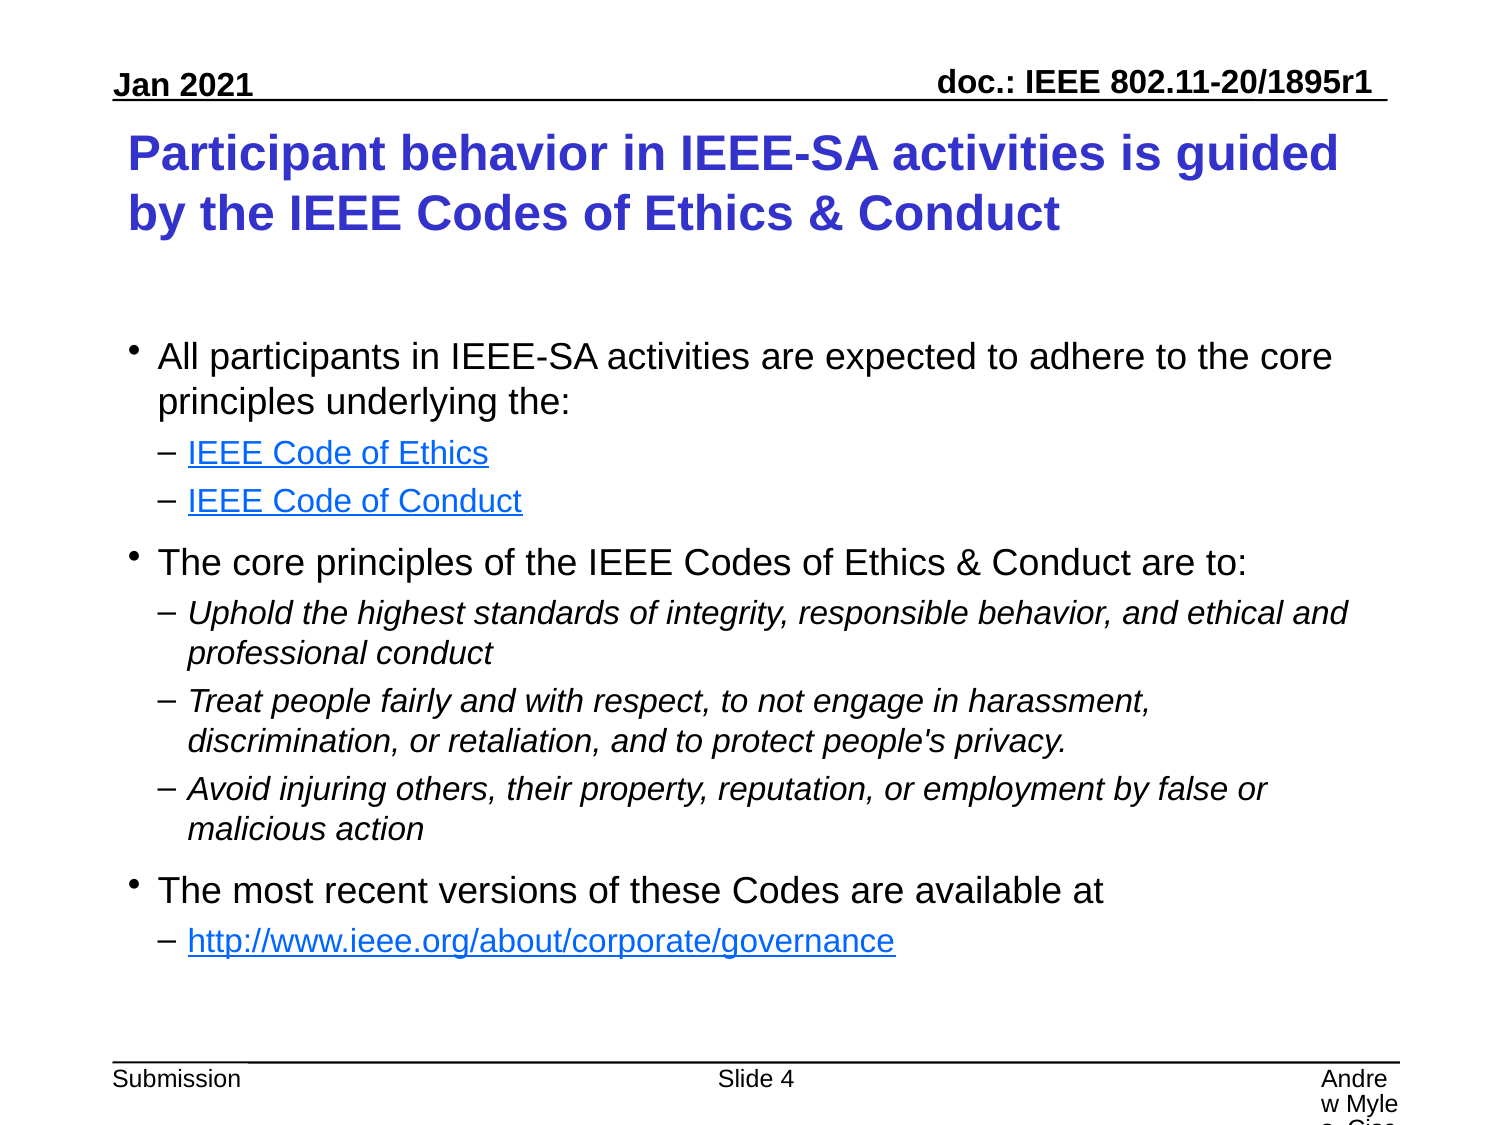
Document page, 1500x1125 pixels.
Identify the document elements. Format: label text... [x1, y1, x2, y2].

list All participants in IEEE-SA activities are expected to adhere to the core principles underlying the: IEEE Code of Ethics IEEE Code of Conduct The core principles of the IEEE Codes of Ethics & Conduct are to: Uphold the highest standards of integrity, responsible behavior, and ethical and professional conduct Treat people fairly and with respect, to not engage in harassment, discrimination, or retaliation, and to protect people's privacy. Avoid injuring others, their property, reputation, or employment by false or malicious action The most recent versions of these Codes are available at http://www.ieee.org/about/corporate/governance [112, 324, 1388, 1000]
title Participant behavior in IEEE-SA activities is guided by the IEEE Codes of Ethics & Conduct [112, 112, 1388, 288]
slide_number Slide 4 [709, 1061, 803, 1093]
footer Andrew Myles, Cisco [1320, 1061, 1402, 1093]
